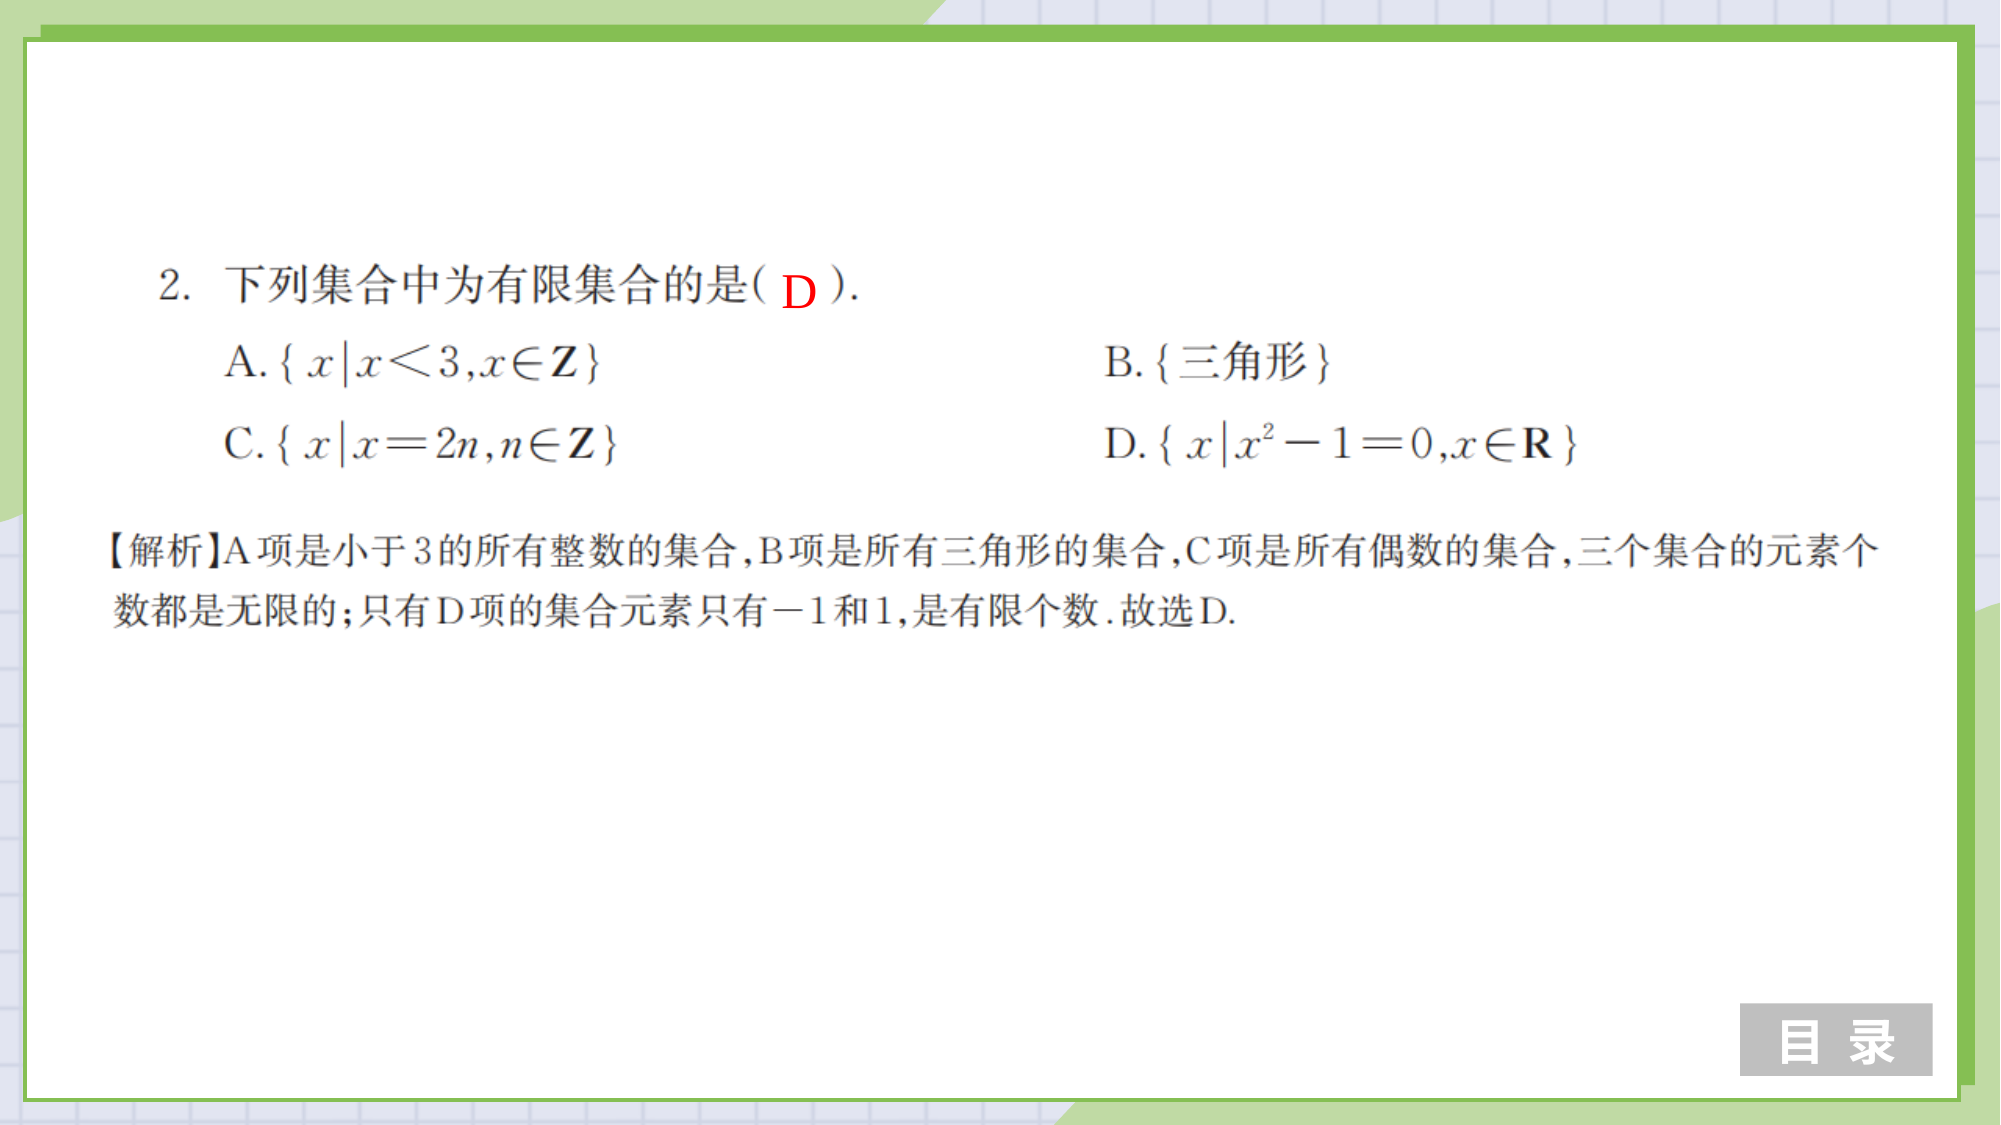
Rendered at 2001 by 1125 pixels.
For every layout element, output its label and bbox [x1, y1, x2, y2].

picture [925, 0, 2000, 611]
picture [0, 515, 1074, 1125]
picture [101, 518, 1899, 638]
picture [143, 251, 1599, 491]
